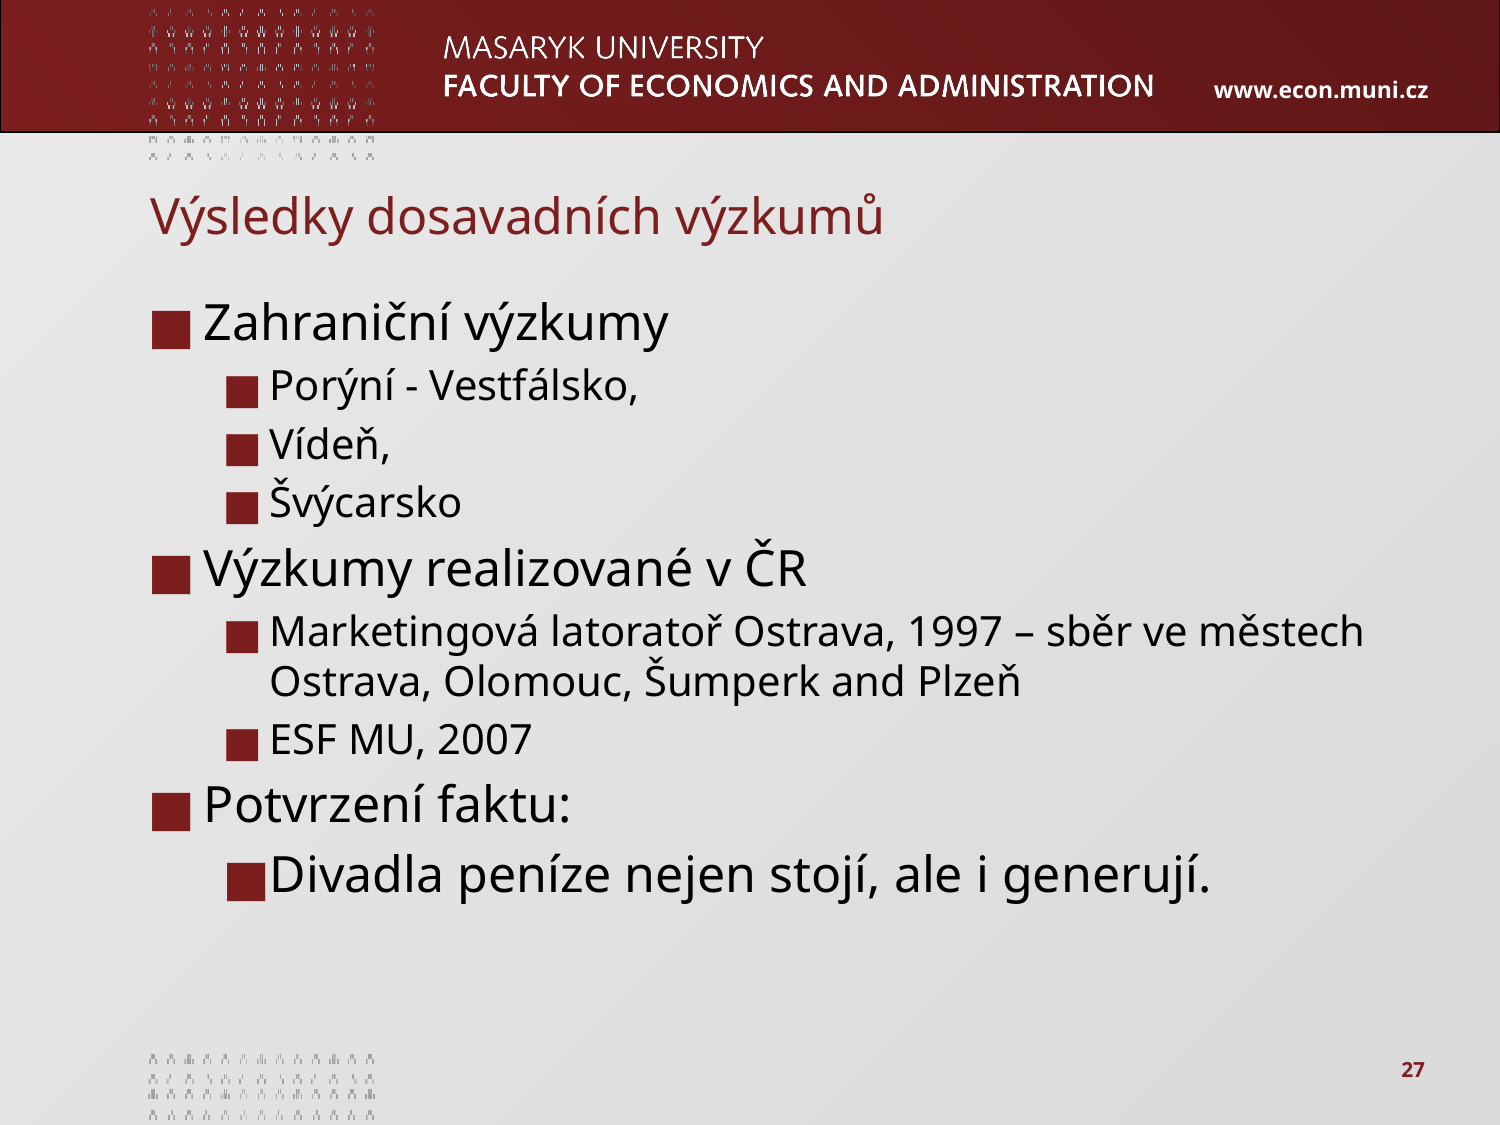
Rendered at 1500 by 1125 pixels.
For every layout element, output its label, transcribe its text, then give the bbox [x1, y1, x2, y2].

text_box 27 [1316, 1056, 1425, 1100]
picture [68, 4, 1153, 168]
title Výsledky dosavadních výzkumů [150, 184, 1425, 268]
picture [68, 1051, 453, 1125]
list Zahraniční výzkumy Porýní - Vestfálsko, Vídeň, Švýcarsko Výzkumy realizované v ČR Marketingová latoratoř Ostrava, 1997 – sběr ve městech Ostrava, Olomouc, Šumperk and Plzeň ESF MU, 2007 Potvrzení faktu: Divadla peníze nejen stojí, ale i generují. [147, 290, 1423, 1006]
